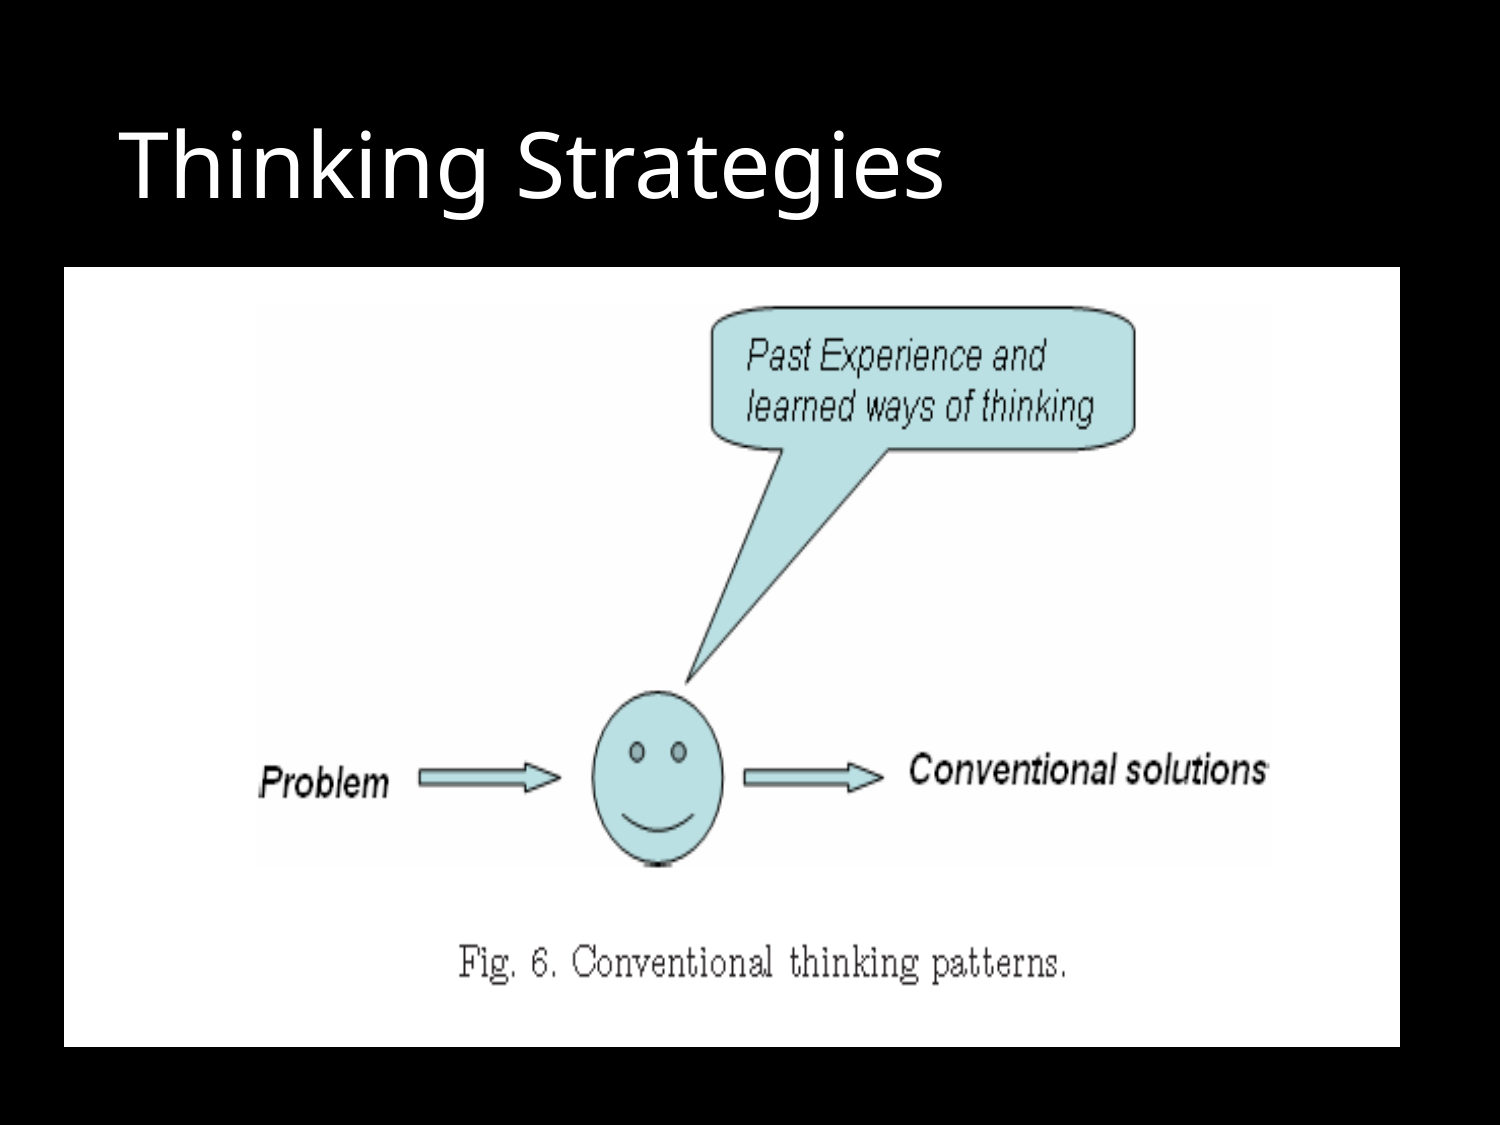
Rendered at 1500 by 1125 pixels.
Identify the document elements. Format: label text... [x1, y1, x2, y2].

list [64, 267, 1400, 1047]
title Thinking Strategies [103, 59, 1397, 267]
